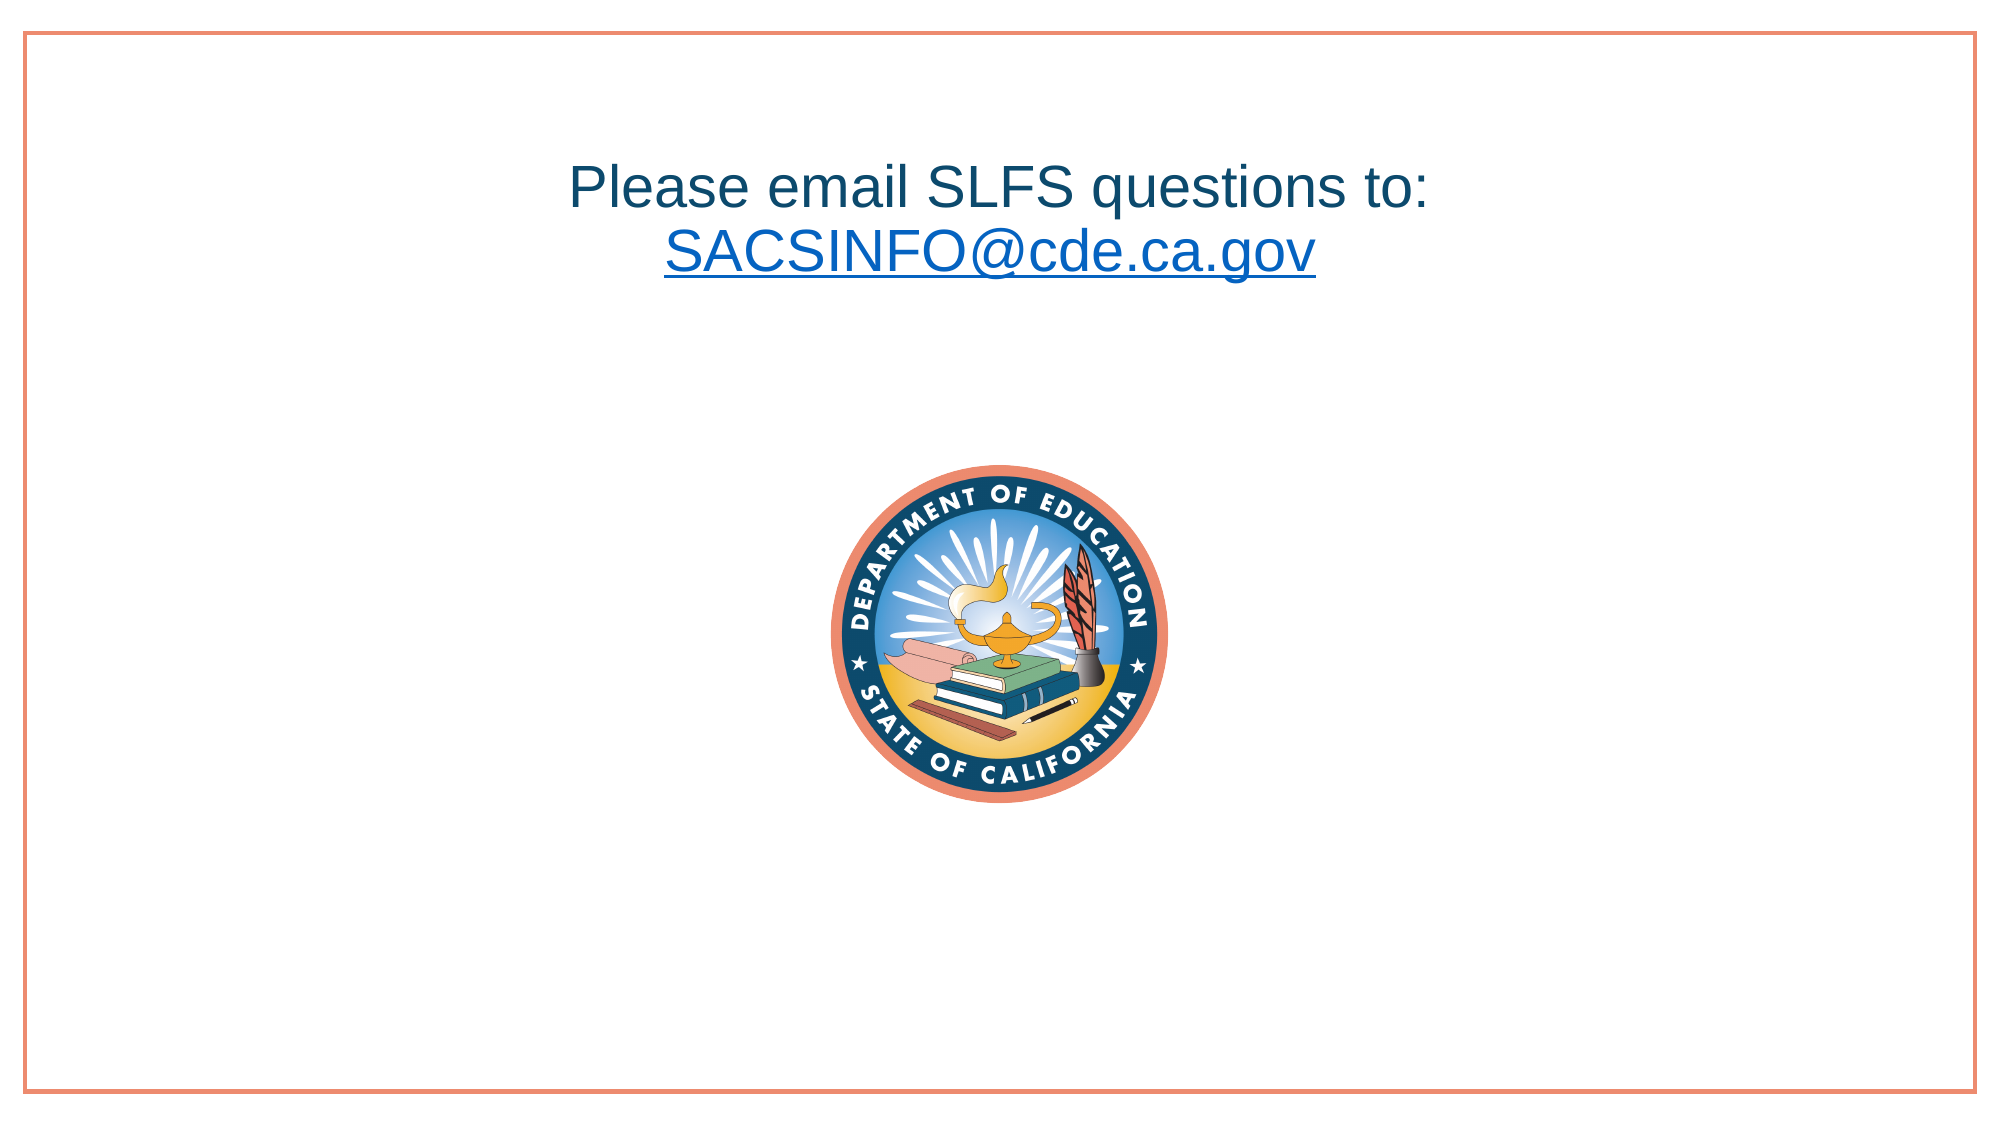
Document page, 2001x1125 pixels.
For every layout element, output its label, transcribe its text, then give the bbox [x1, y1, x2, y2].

picture [828, 460, 1172, 809]
title Please email SLFS questions to: SACSINFO@cde.ca.gov [24, 147, 1975, 365]
